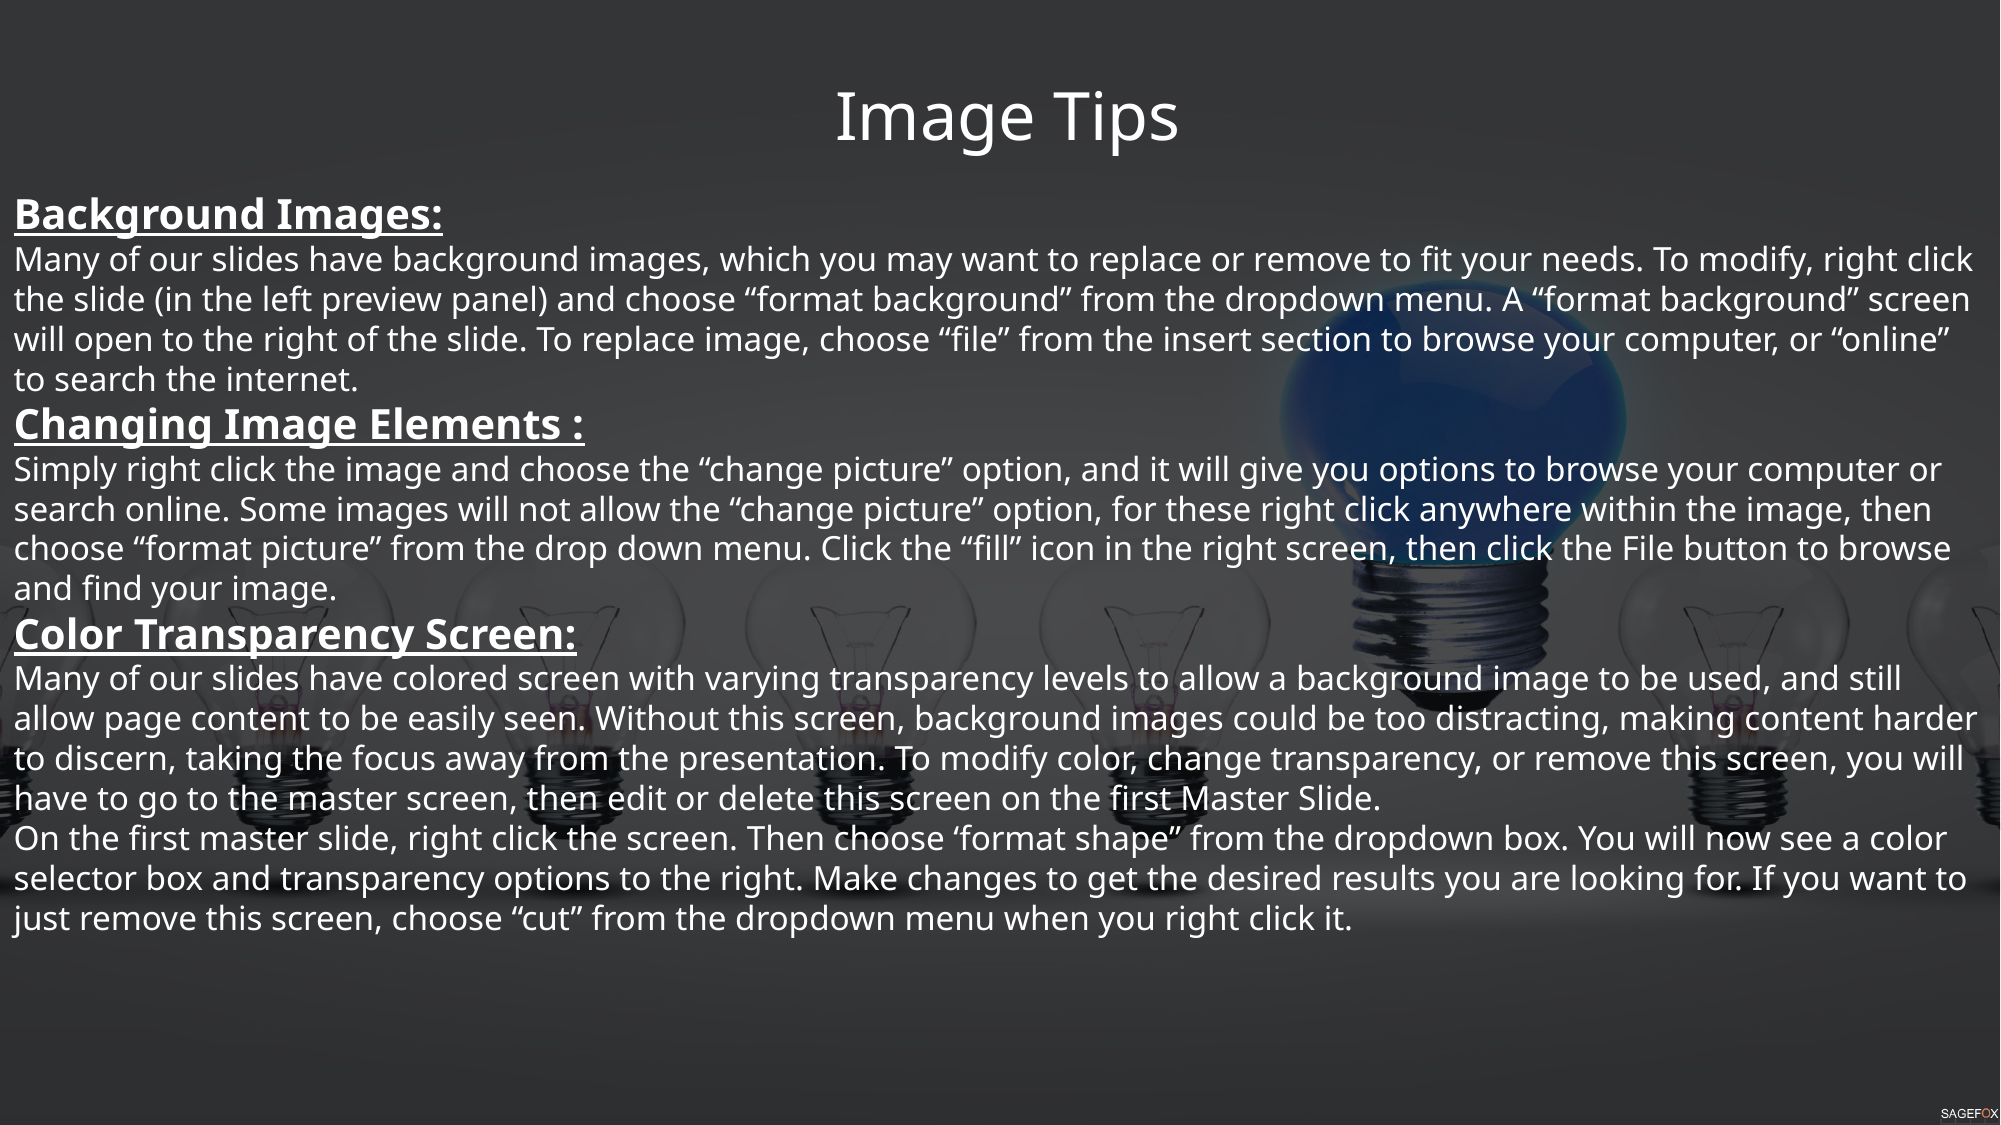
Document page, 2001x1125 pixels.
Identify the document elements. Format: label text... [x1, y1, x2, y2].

text_box Background Images: Many of our slides have background images, which you may want to replace or remove to fit your needs. To modify, right click the slide (in the left preview panel) and choose “format background” from the dropdown menu. A “format background” screen will open to the right of the slide. To replace image, choose “file” from the insert section to browse your computer, or “online” to search the internet. Changing Image Elements : Simply right click the image and choose the “change picture” option, and it will give you options to browse your computer or search online. Some images will not allow the “change picture” option, for these right click anywhere within the image, then choose “format picture” from the drop down menu. Click the “fill” icon in the right screen, then click the File button to browse and find your image. Color Transparency Screen: Many of our slides have colored screen with varying transparency levels to allow a background image to be used, and still allow page content to be easily seen. Without this screen, background images could be too distracting, making content harder to discern, taking the focus away from the presentation. To modify color, change transparency, or remove this screen, you will have to go to the master screen, then edit or delete this screen on the first Master Slide. On the first master slide, right click the screen. Then choose ‘format shape” from the dropdown box. You will now see a color selector box and transparency options to the right. Make changes to get the desired results you are looking for. If you want to just remove this screen, choose “cut” from the dropdown menu when you right click it. [0, 0, 2000, 1125]
title Image Tips [597, 59, 1420, 177]
